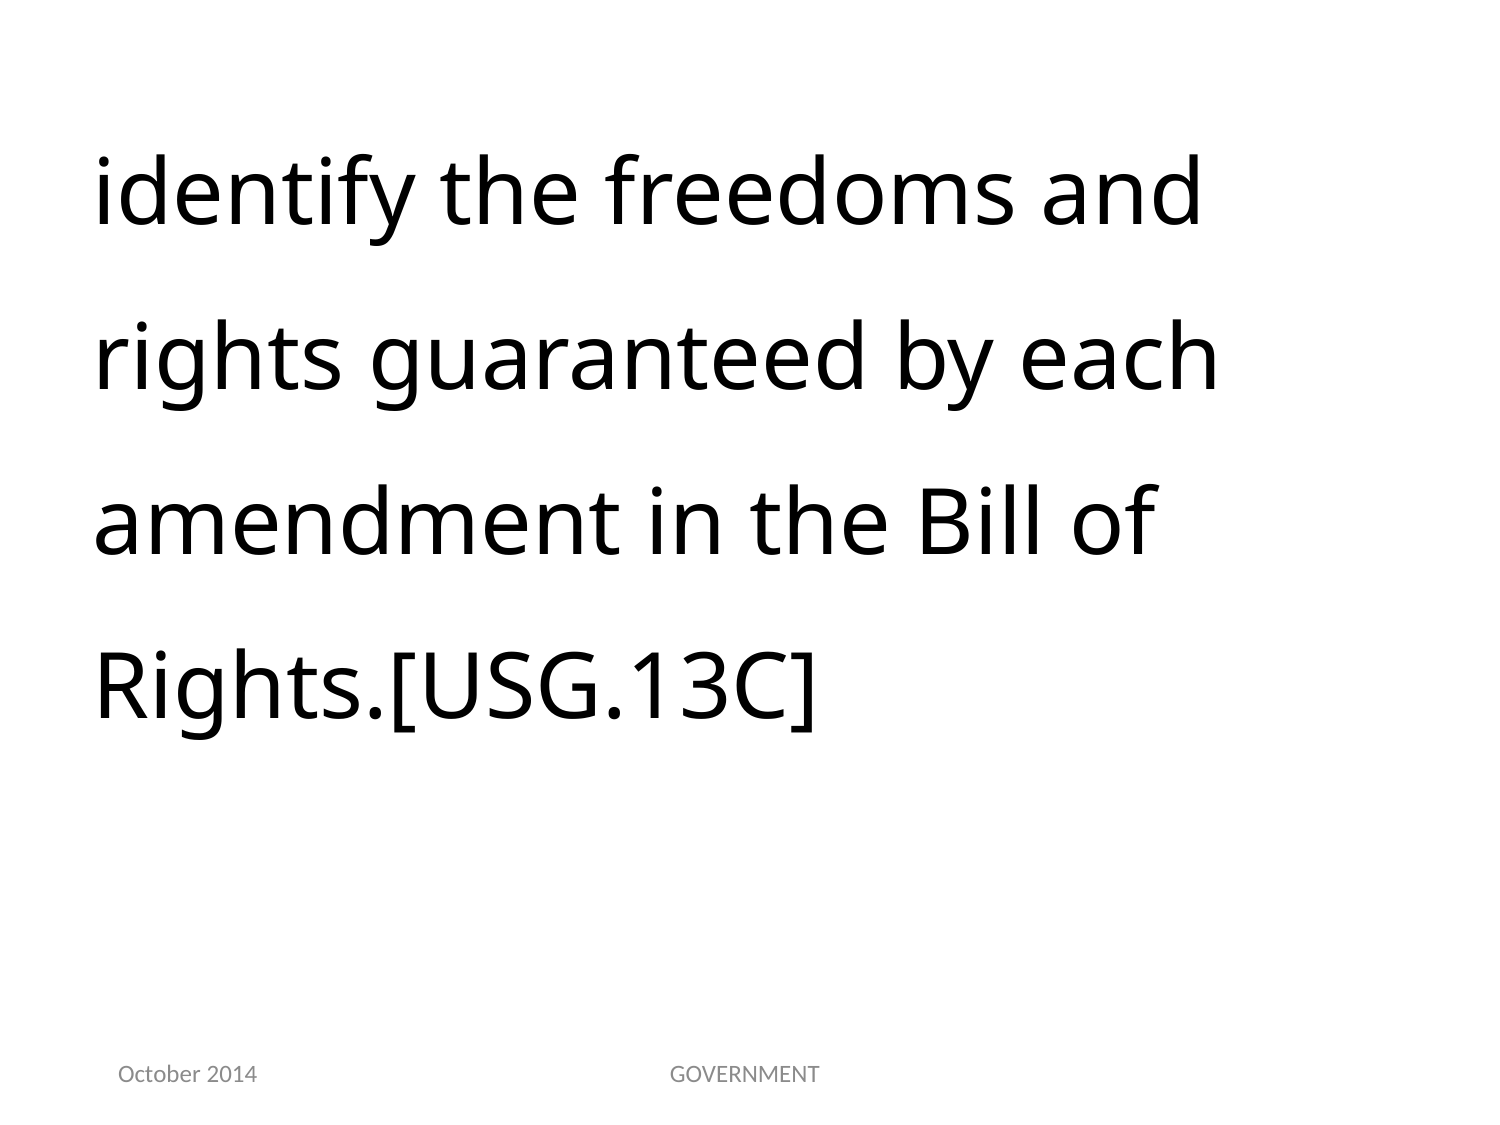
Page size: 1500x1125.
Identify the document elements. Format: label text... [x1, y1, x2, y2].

subtitle identify the freedoms and rights guaranteed by each amendment in the Bill of Rights.[USG.13C] [78, 70, 1429, 1014]
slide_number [103, 1042, 441, 1103]
footer GOVERNMENT [492, 1042, 999, 1103]
